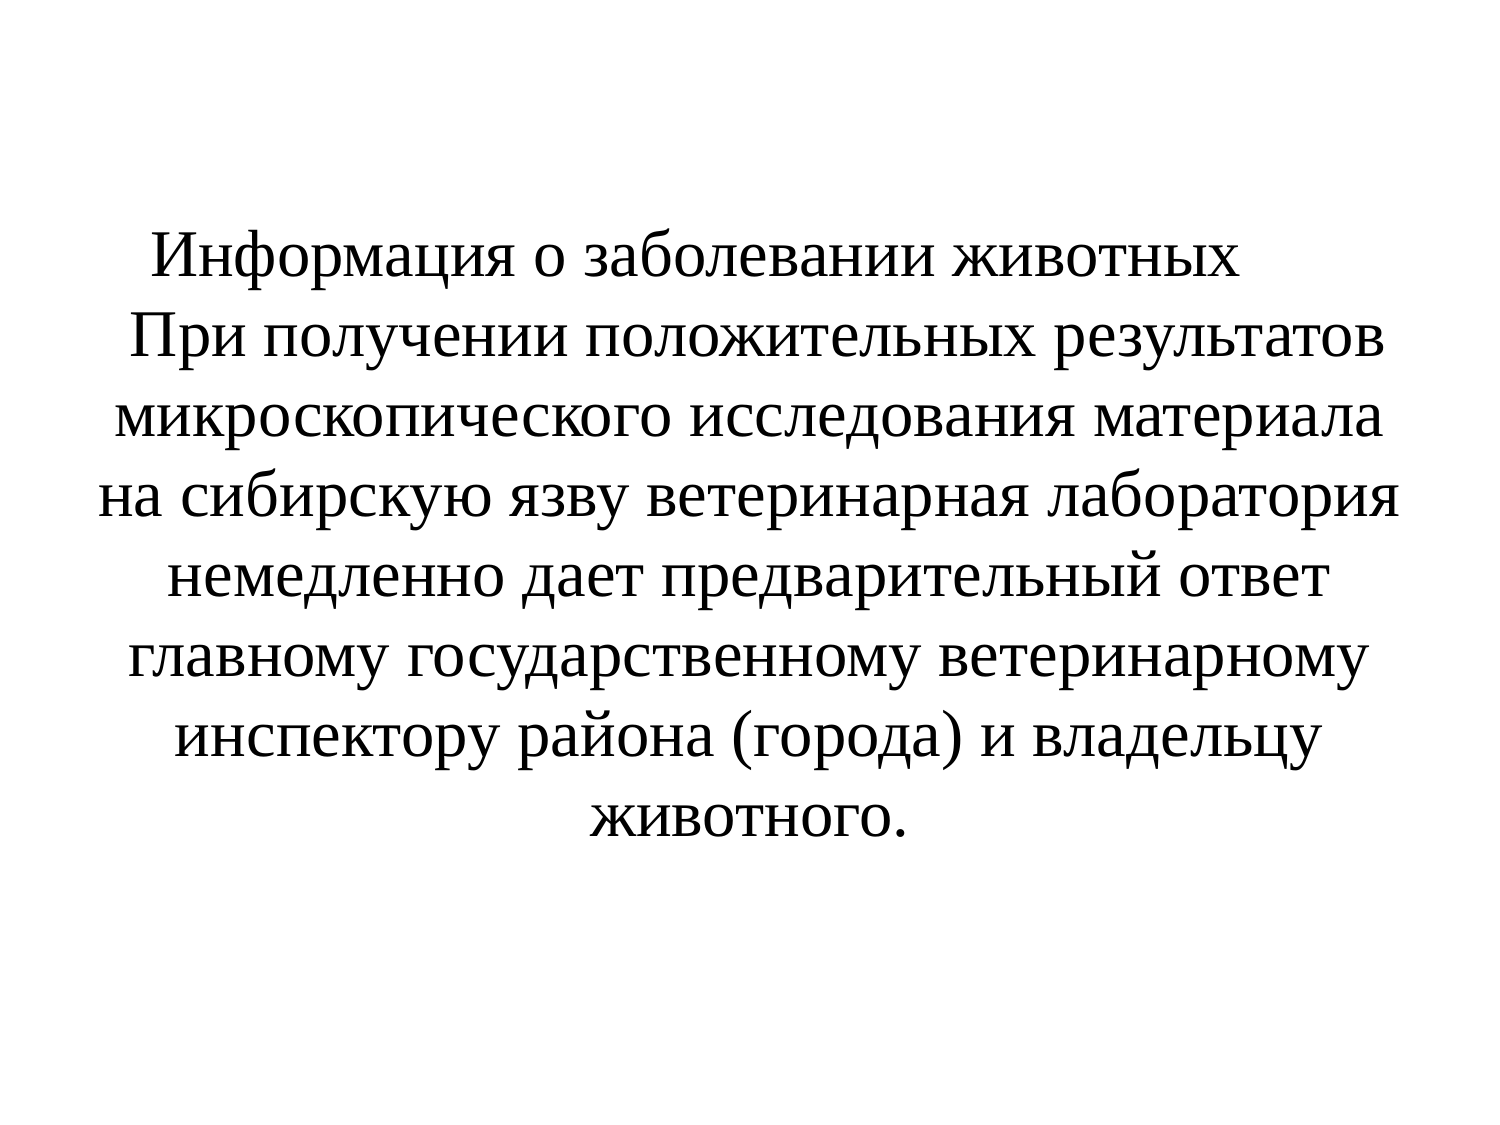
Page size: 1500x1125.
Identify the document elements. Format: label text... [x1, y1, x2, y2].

title Информация о заболевании животных При получении положительных результатов микроскопического исследования материала на сибирскую язву ветеринарная лаборатория немедленно дает предварительный ответ главному государственному ветеринарному инспектору района (города) и владельцу животного. [75, 45, 1425, 1125]
